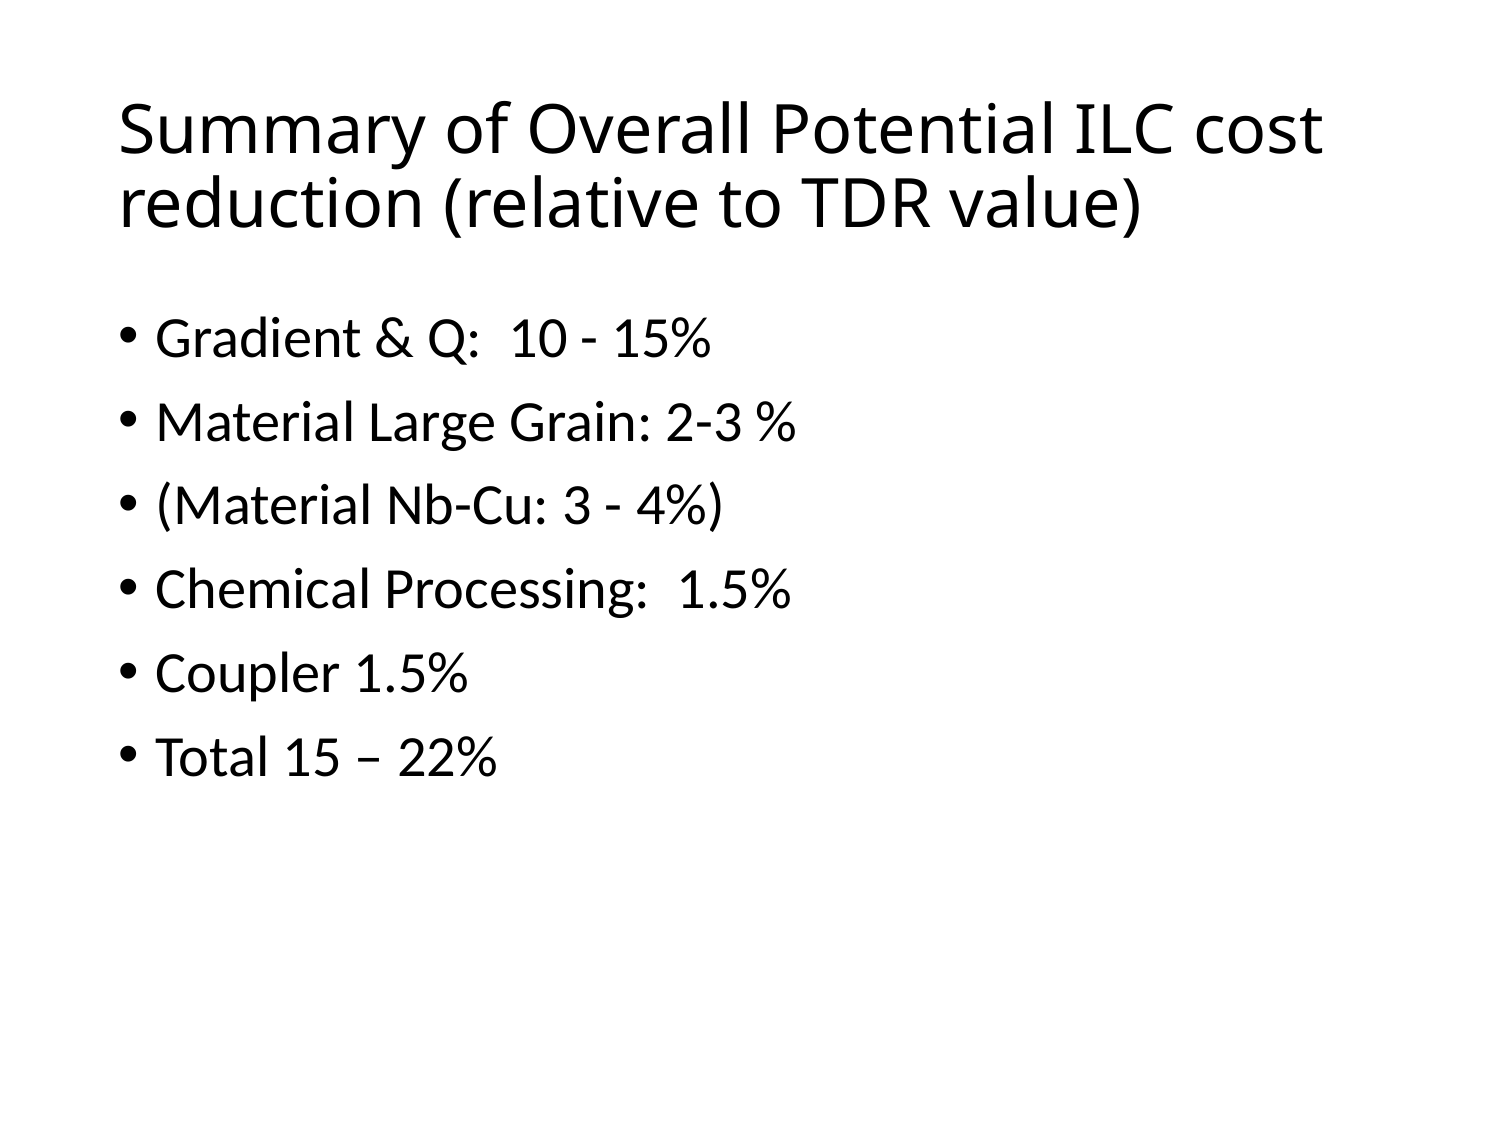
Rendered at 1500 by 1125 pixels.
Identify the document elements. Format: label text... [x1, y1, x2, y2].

list Gradient & Q: 10 - 15% Material Large Grain: 2-3 % (Material Nb-Cu: 3 - 4%) Chemical Processing: 1.5% Coupler 1.5% Total 15 – 22% [103, 299, 1397, 1014]
title Summary of Overall Potential ILC cost reduction (relative to TDR value) [103, 59, 1397, 278]
